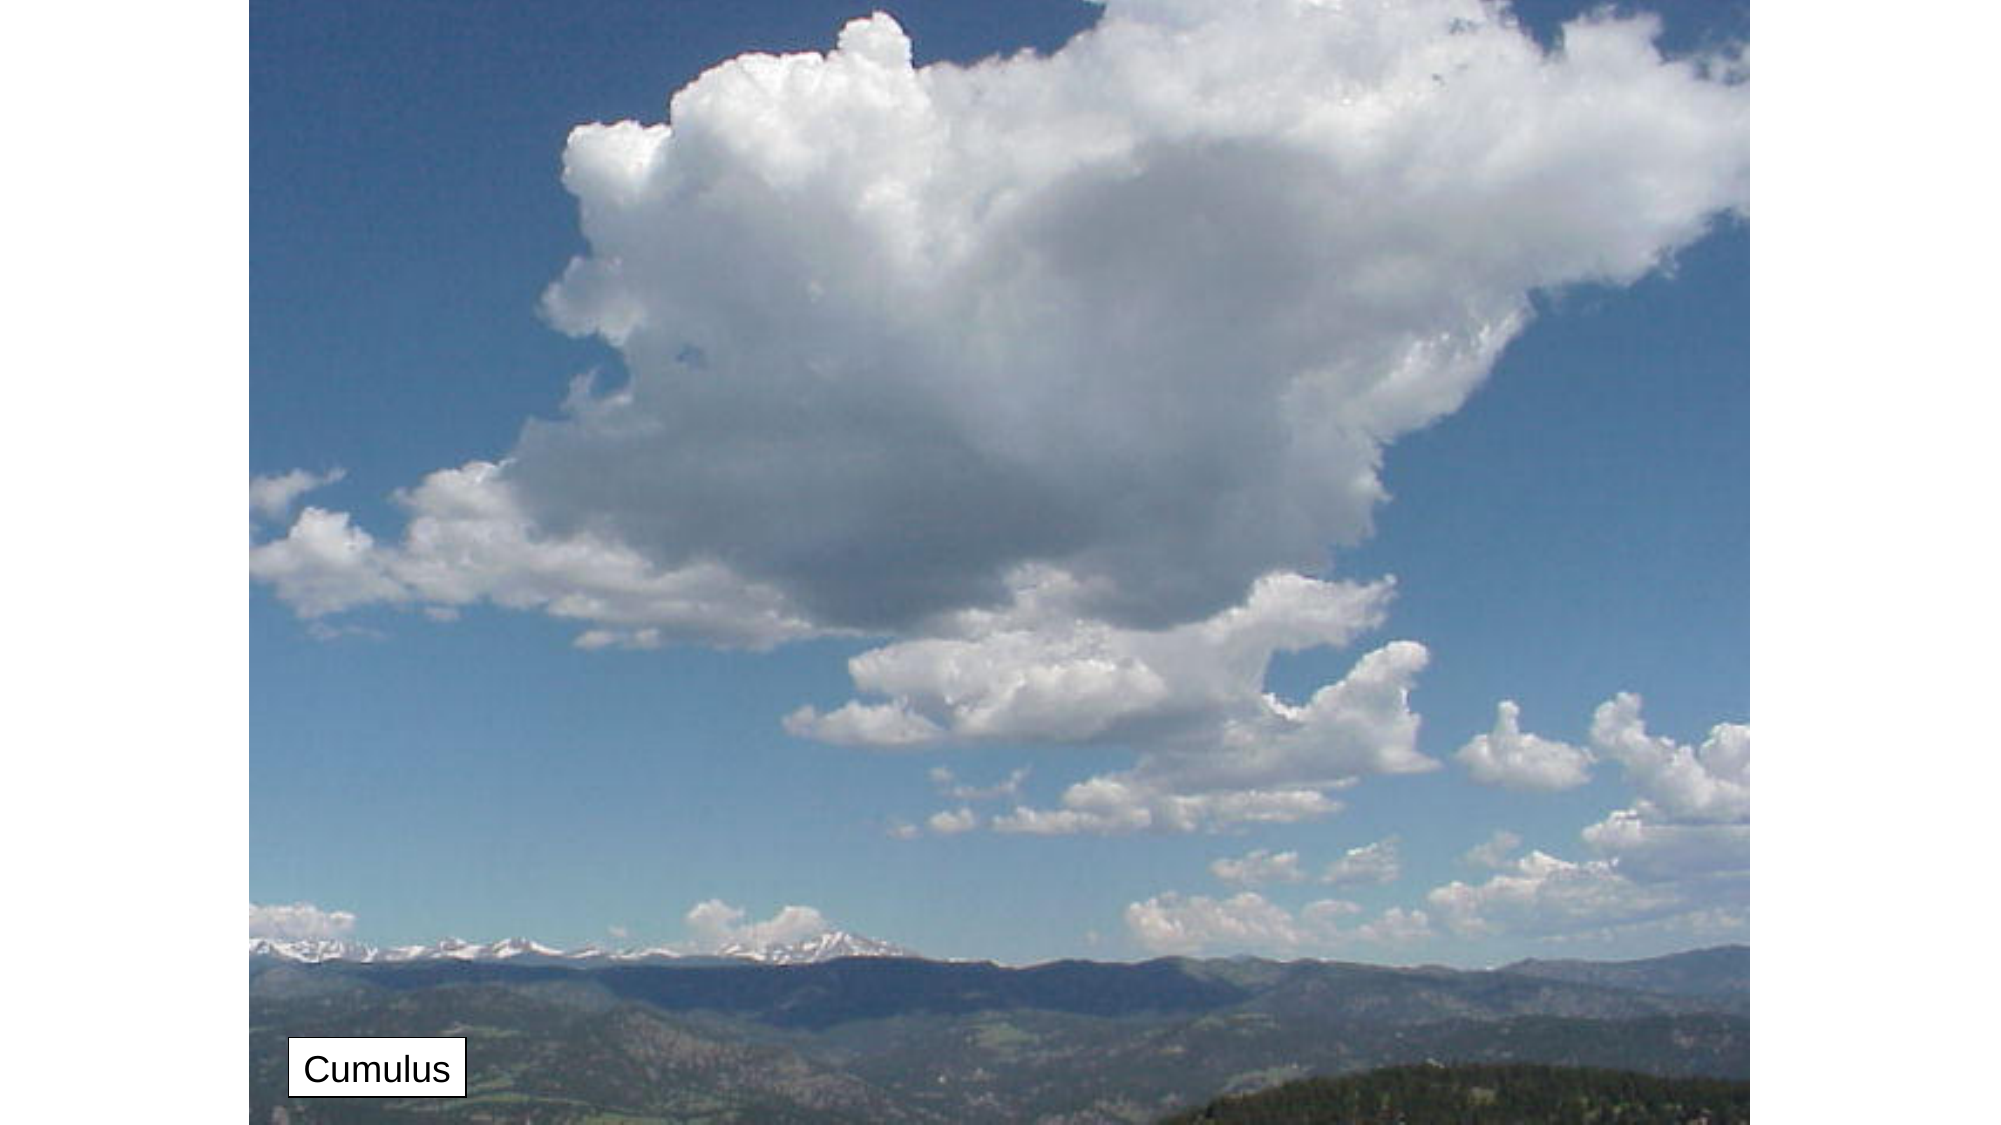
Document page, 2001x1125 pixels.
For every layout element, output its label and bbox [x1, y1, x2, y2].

picture [249, 0, 1751, 1125]
